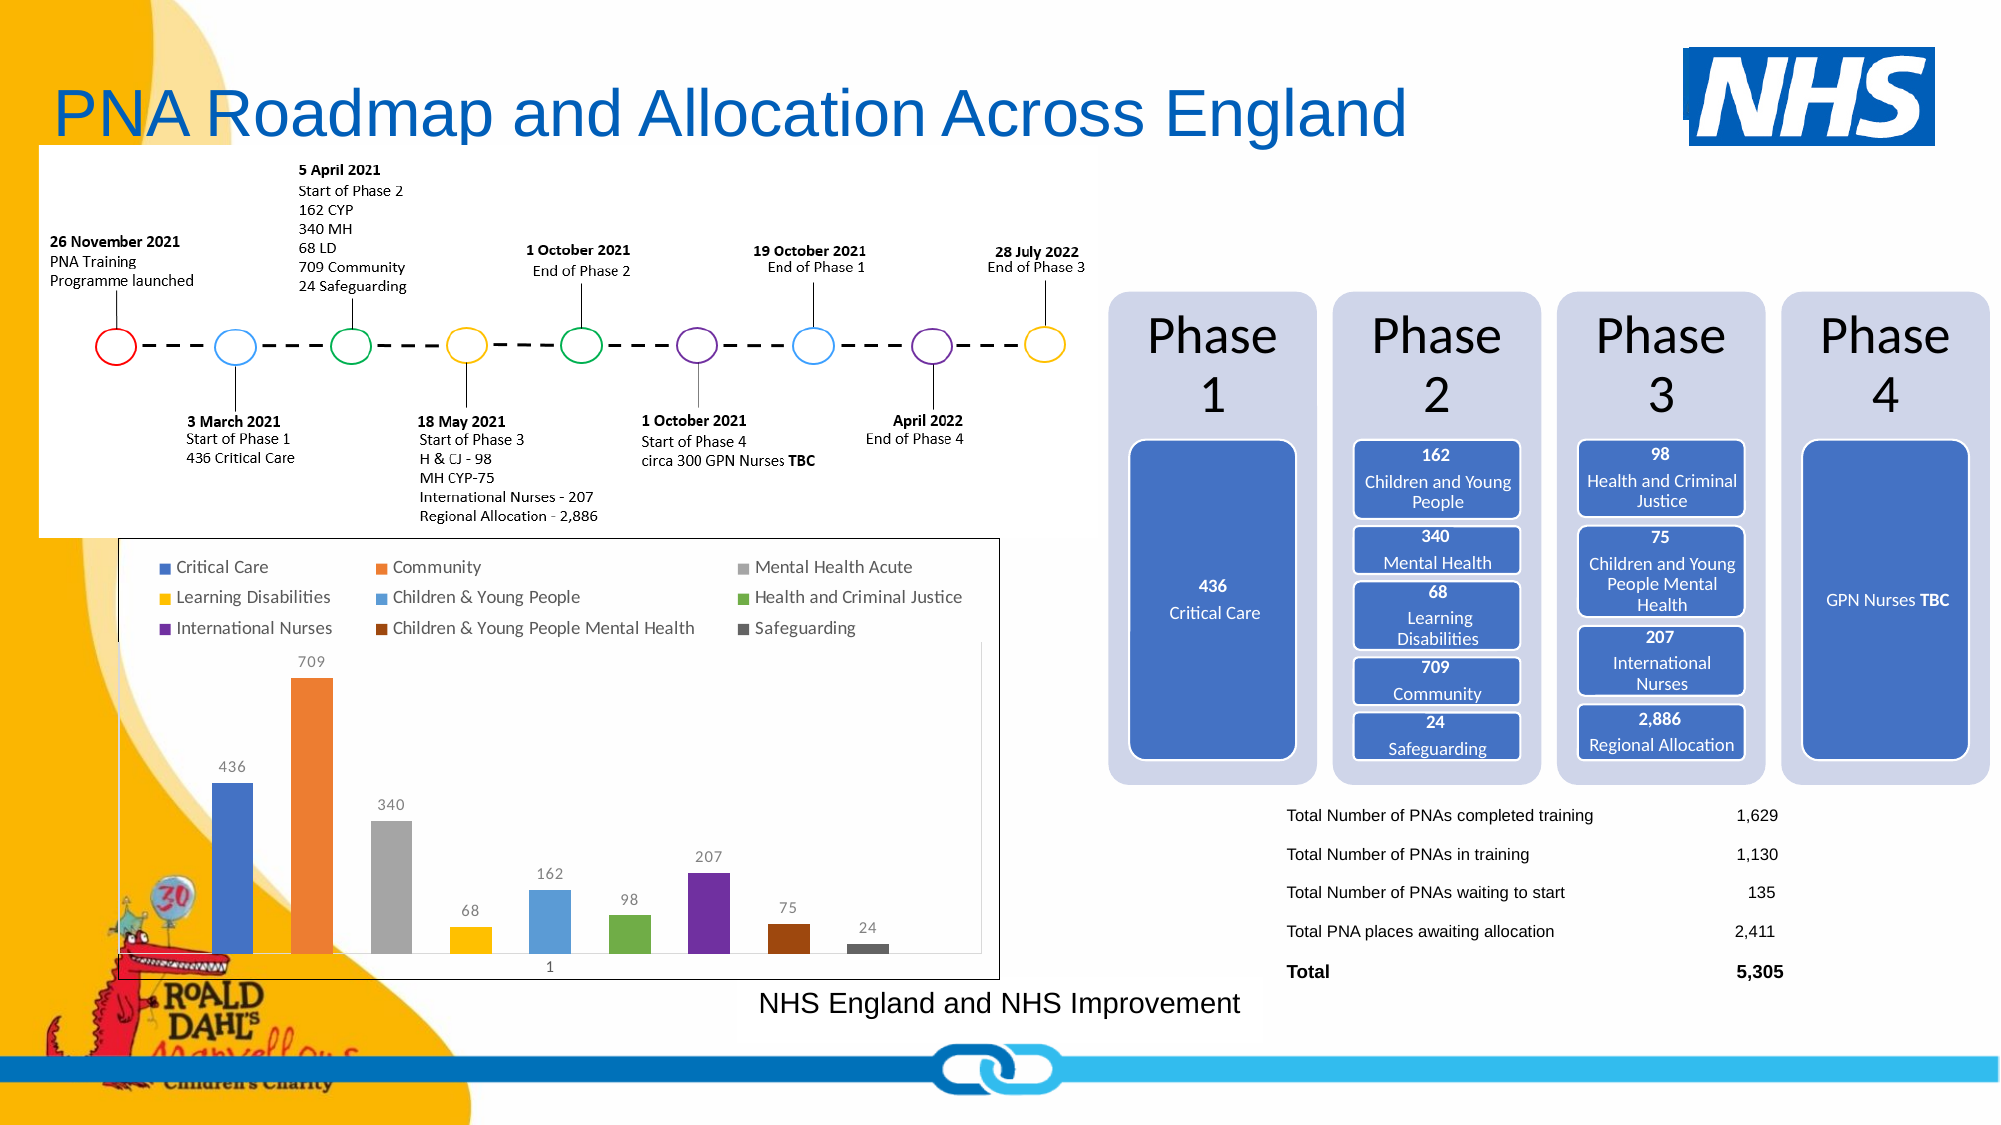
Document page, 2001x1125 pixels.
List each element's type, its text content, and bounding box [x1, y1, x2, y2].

picture [0, 0, 2001, 1125]
text_box NHS England and NHS Improvement [736, 976, 1264, 1043]
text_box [1108, 291, 1991, 785]
text_box Total Number of PNAs completed training 1,629 Total Number of PNAs in training 1,130 Total Number of PNAs waiting to start 135 Total PNA places awaiting allocation 2,411 Total 5,305 [1271, 799, 1827, 992]
chart [117, 538, 1000, 980]
title PNA Roadmap and Allocation Across England [38, 62, 1476, 163]
